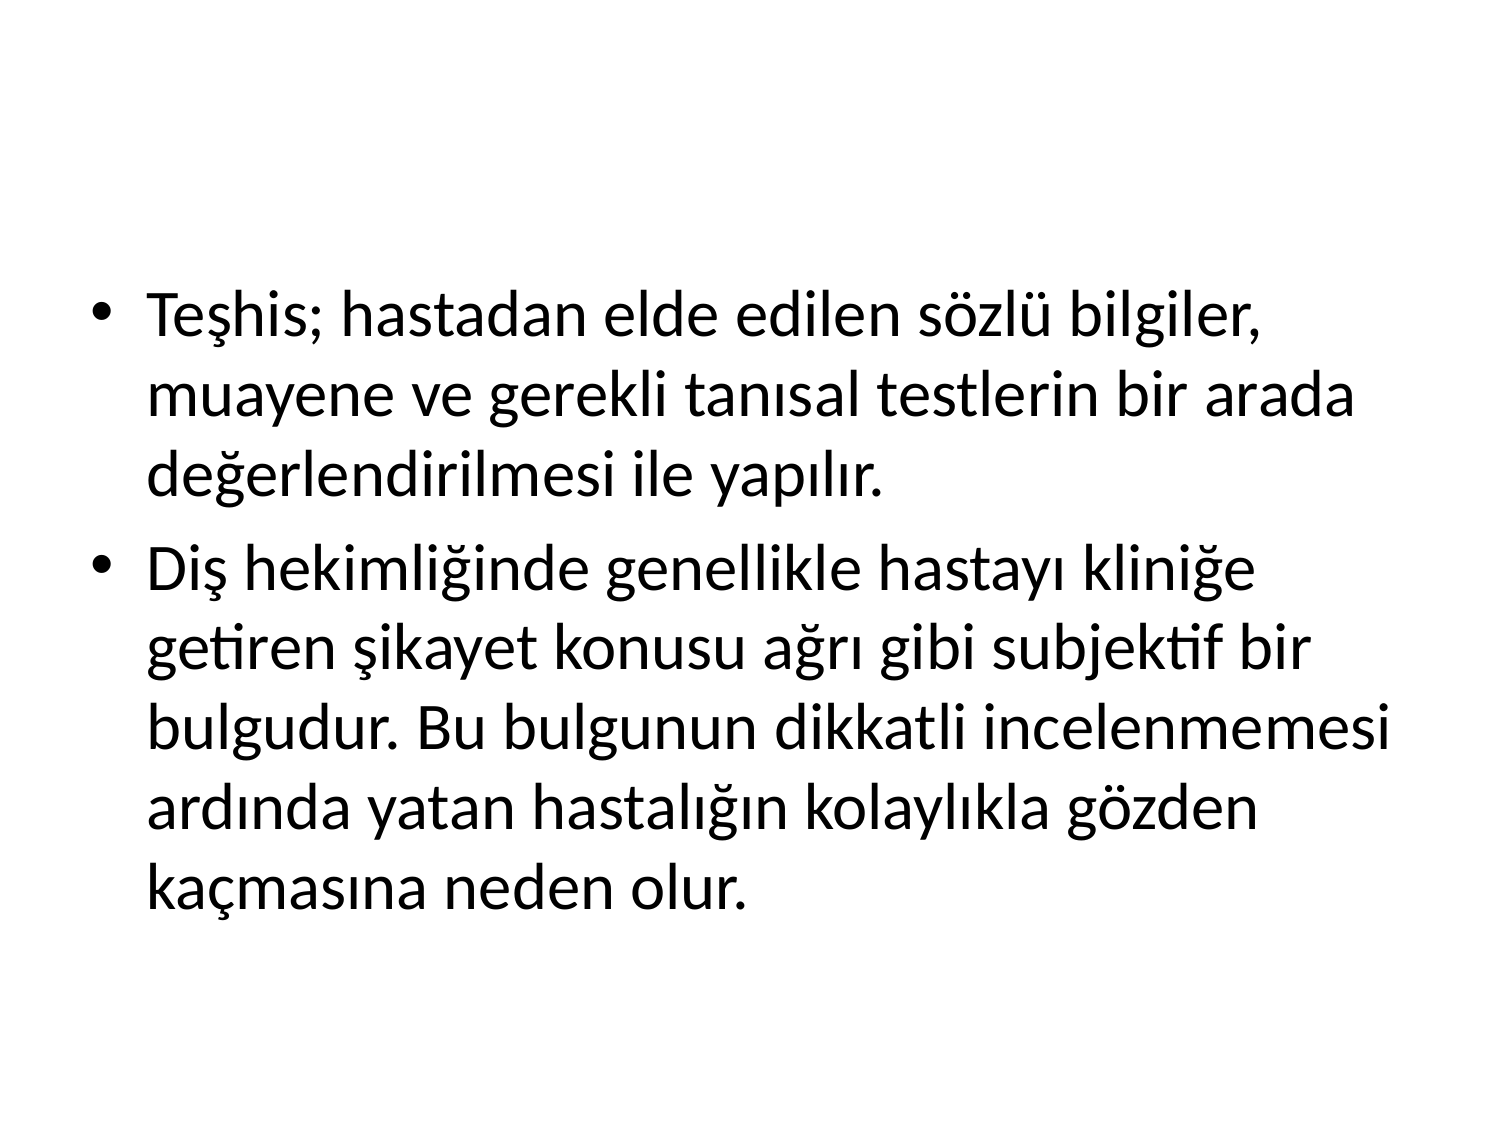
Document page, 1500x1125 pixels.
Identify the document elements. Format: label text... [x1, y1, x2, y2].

list Teşhis; hastadan elde edilen sözlü bilgiler, muayene ve gerekli tanısal testlerin bir arada değerlendirilmesi ile yapılır. Diş hekimliğinde genellikle hastayı kliniğe getiren şikayet konusu ağrı gibi subjektif bir bulgudur. Bu bulgunun dikkatli incelenmemesi ardında yatan hastalığın kolaylıkla gözden kaçmasına neden olur. [75, 262, 1425, 1005]
